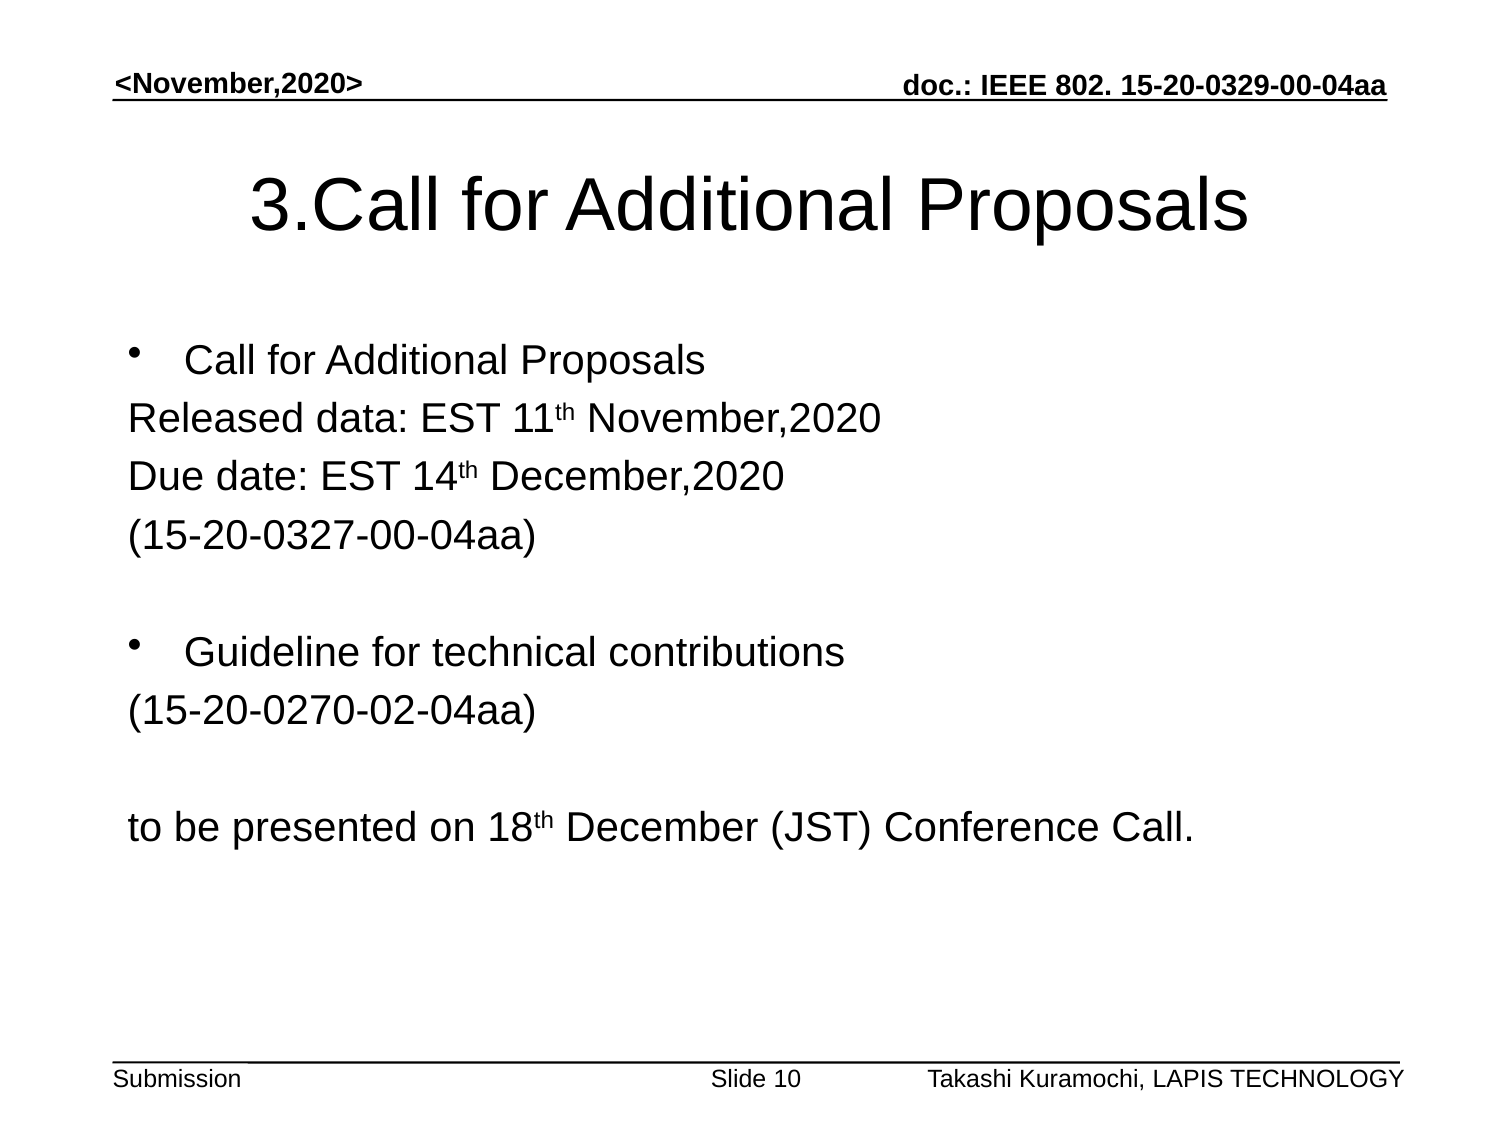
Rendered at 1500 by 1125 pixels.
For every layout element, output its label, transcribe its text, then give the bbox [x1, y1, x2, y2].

slide_number Slide 10 [709, 1062, 803, 1093]
title 3.Call for Additional Proposals [112, 112, 1388, 288]
footer Takashi Kuramochi, LAPIS TECHNOLOGY [820, 1062, 1413, 1093]
list Call for Additional Proposals Released data: EST 11th November,2020 Due date: EST 14th December,2020 (15-20-0327-00-04aa) Guideline for technical contributions (15-20-0270-02-04aa) to be presented on 18th December (JST) Conference Call. [112, 324, 1388, 1000]
